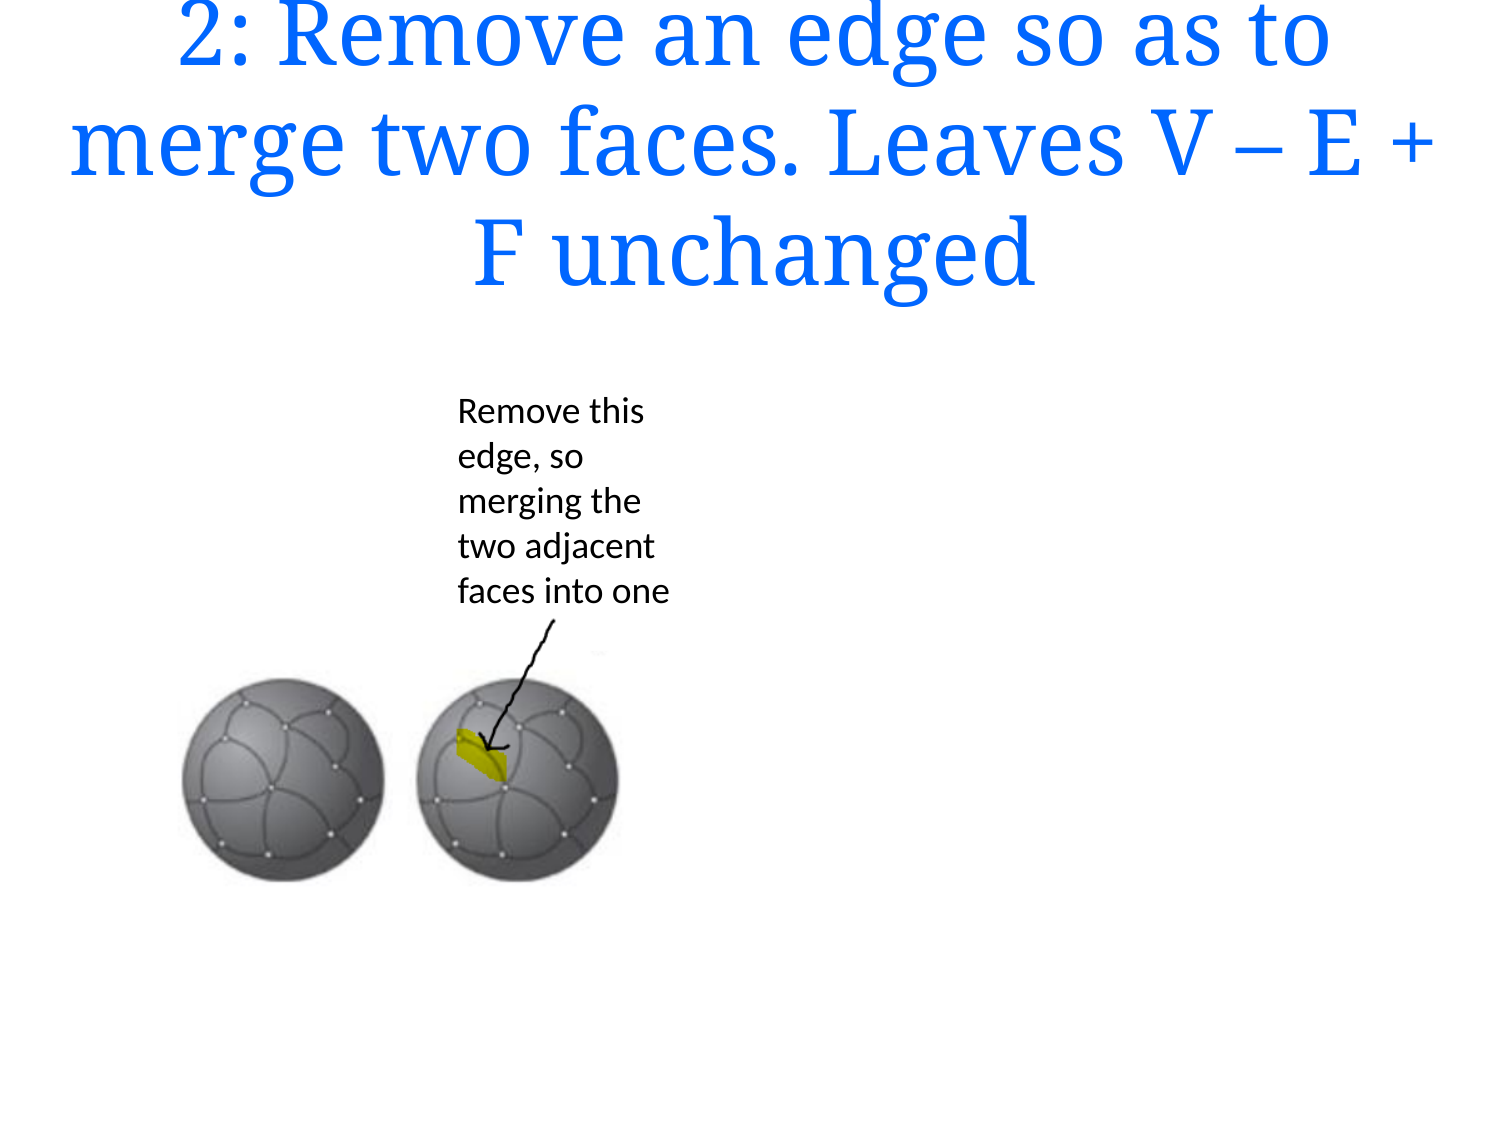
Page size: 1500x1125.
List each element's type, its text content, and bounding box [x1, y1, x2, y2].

title 2: Remove an edge so as to merge two faces. Leaves V – E + F unchanged [51, 45, 1459, 233]
text_box Remove this edge, so merging the two adjacent faces into one [442, 379, 703, 619]
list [144, 616, 629, 917]
